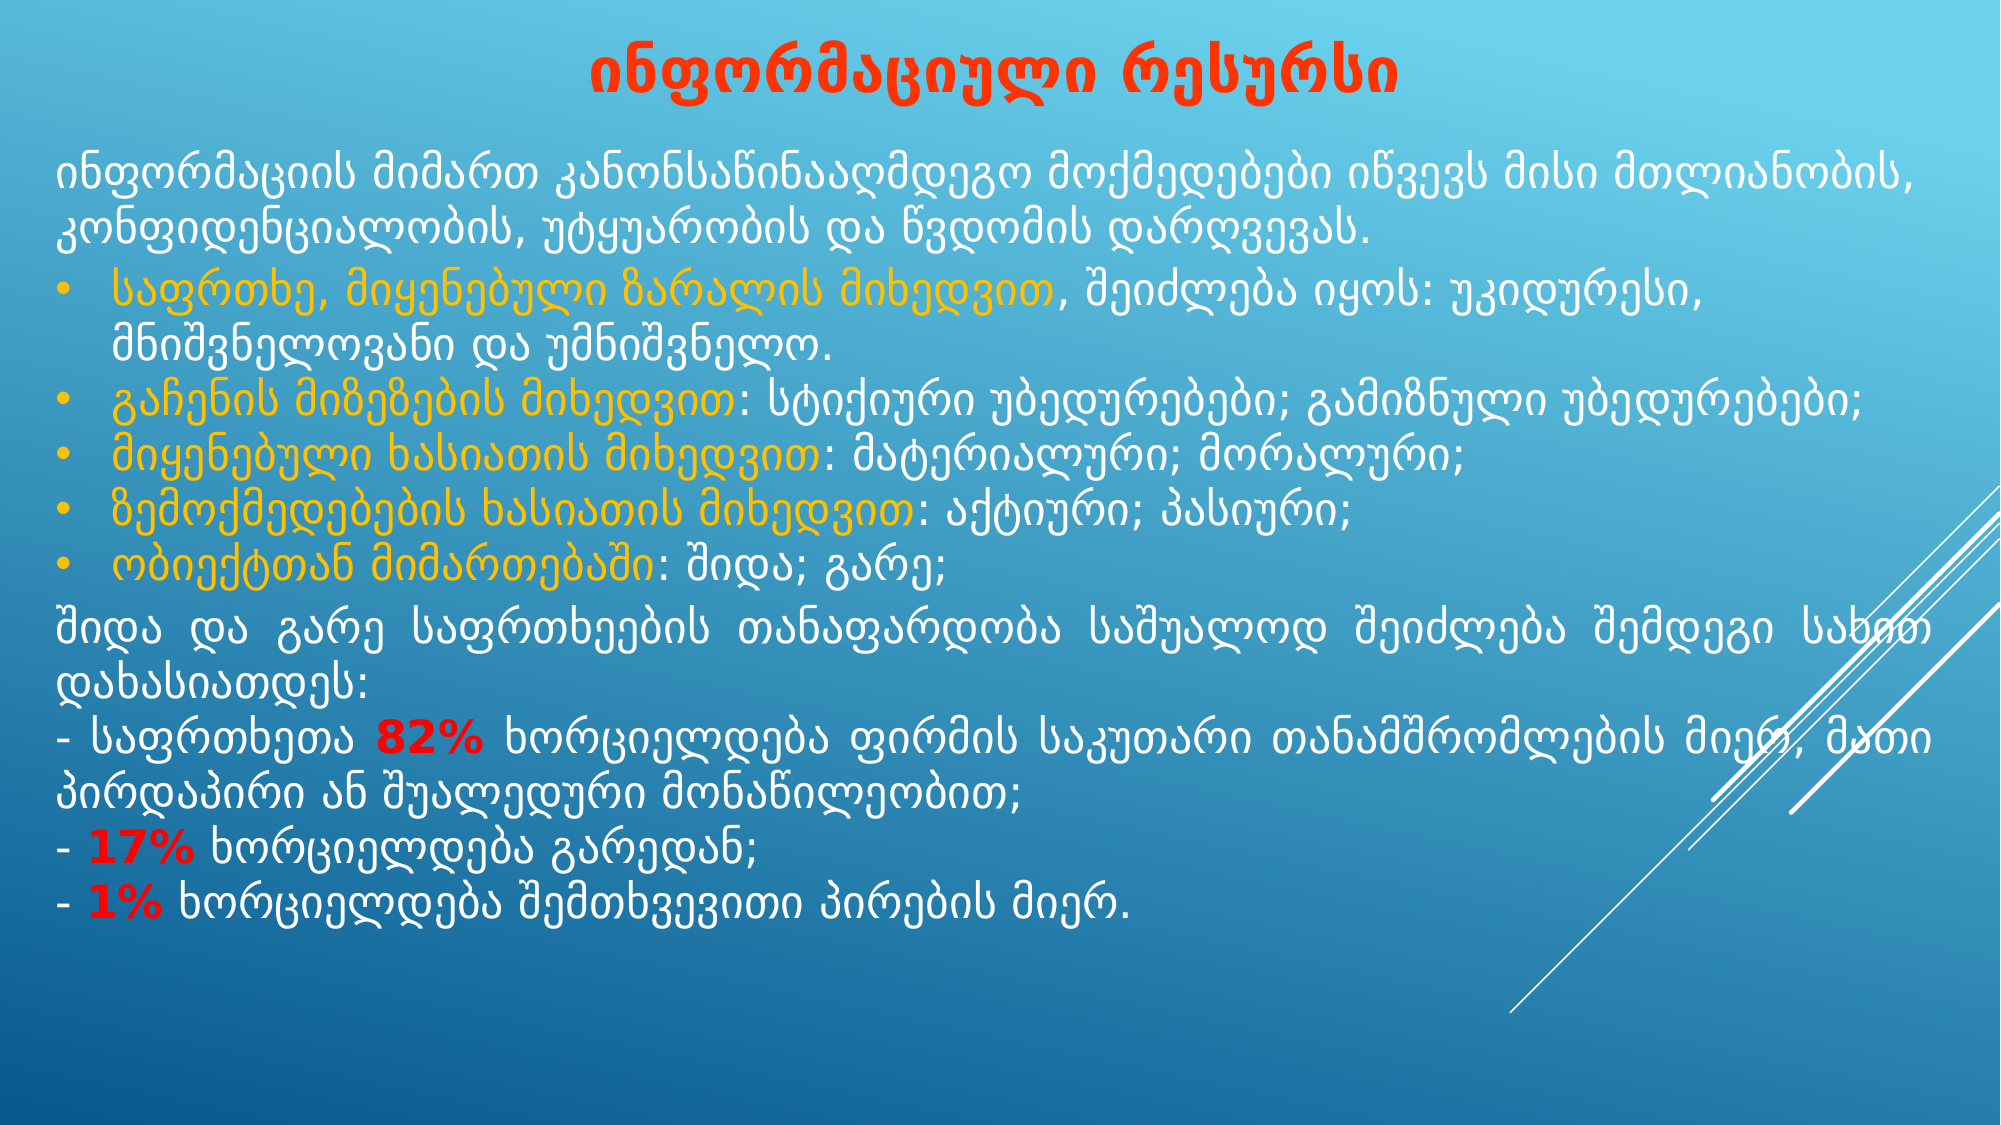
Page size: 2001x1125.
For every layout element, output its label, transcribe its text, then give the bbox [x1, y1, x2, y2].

title ინფორმაციული რესურსი [380, 10, 1610, 124]
text_box ინფორმაციის მიმართ კანონსაწინააღმდეგო მოქმედებები იწვევს მისი მთლიანობის, კონფიდენციალობის, უტყუარობის და წვდომის დარღვევას. საფრთხე, მიყენებული ზარალის მიხედვით, შეიძლება იყოს: უკიდურესი, მნიშვნელოვანი და უმნიშვნელო. გაჩენის მიზეზების მიხედვით: სტიქიური უბედურებები; გამიზნული უბე­დურებები; მიყენებული ხასიათის მიხედვით: მატერიალური; მორალური; ზემოქმედებების ხასიათის მიხედვით: აქტიური; პასიური; ობიექტთან მიმართებაში: შიდა; გარე; შიდა და გარე საფრთხეების თანაფარდობა საშუალოდ შეიძლება შემდეგი სახით დახასიათდეს: - საფრთხეთა 82% ხორციელდება ფირმის საკუთარი თანამშრომლების მიერ, მათი პირდაპირი ან შუალედური მონაწილეობით; - 17% ხორციელდება გარედან; - 1% ხორციელდება შემთხვევითი პირების მიერ. [40, 135, 1950, 935]
